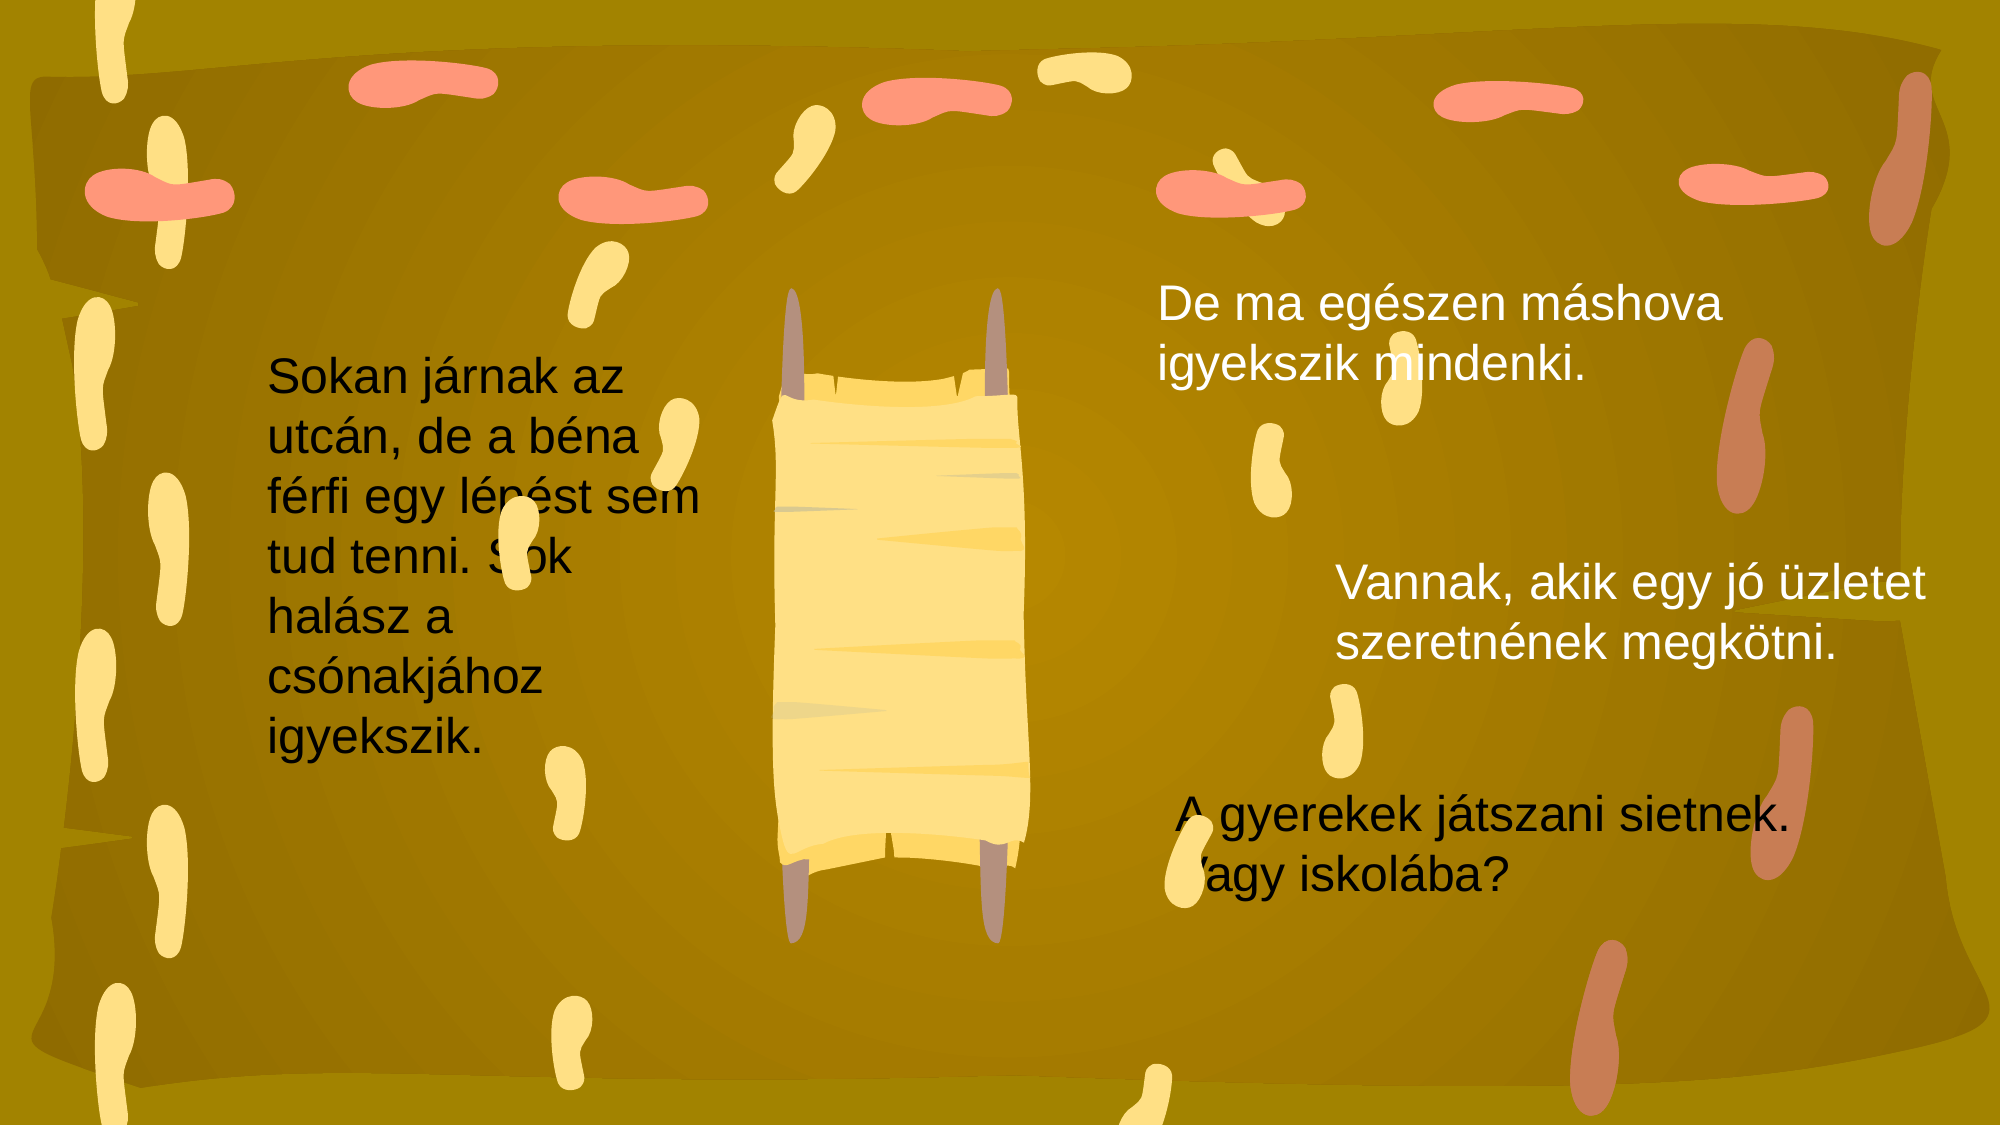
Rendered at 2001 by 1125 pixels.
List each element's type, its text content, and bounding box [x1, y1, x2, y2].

text_box [1432, 80, 1585, 124]
text_box [93, 0, 137, 105]
text_box A gyerekek játszani sietnek. Vagy iskolába? [1160, 774, 1808, 909]
text_box [649, 396, 701, 493]
text_box [28, 22, 1991, 1089]
text_box [550, 994, 594, 1092]
text_box [1117, 1062, 1174, 1125]
text_box [1036, 51, 1133, 95]
text_box [1677, 162, 1830, 206]
text_box [1155, 169, 1307, 219]
text_box [1769, 341, 1776, 382]
text_box [347, 59, 500, 109]
text_box [147, 471, 191, 627]
text_box Sokan járnak az utcán, de a béna férfi egy lépést sem tud tenni. Sok halász a csónakjához igyekszik. [252, 336, 730, 771]
text_box [566, 240, 631, 330]
text_box [1569, 938, 1629, 1117]
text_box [771, 288, 1031, 944]
text_box [1715, 398, 1767, 515]
text_box [1321, 683, 1365, 780]
text_box [773, 104, 837, 195]
text_box [1249, 422, 1293, 519]
text_box [74, 627, 118, 783]
text_box [145, 114, 189, 183]
text_box De ma egészen máshova igyekszik mindenki. [1142, 263, 1769, 398]
text_box [1163, 813, 1215, 910]
text_box Vannak, akik egy jó üzletet szeretnének megkötni. [1320, 542, 1956, 678]
text_box [1211, 147, 1260, 183]
text_box [543, 745, 588, 842]
text_box [1868, 70, 1933, 247]
text_box [83, 167, 236, 223]
text_box [145, 803, 189, 960]
text_box [73, 296, 117, 452]
text_box [93, 981, 138, 1125]
text_box [1776, 705, 1815, 803]
text_box [1380, 398, 1423, 427]
text_box [557, 175, 710, 226]
text_box [1249, 213, 1286, 228]
text_box [497, 495, 541, 592]
text_box [861, 76, 1013, 127]
text_box [153, 221, 188, 271]
